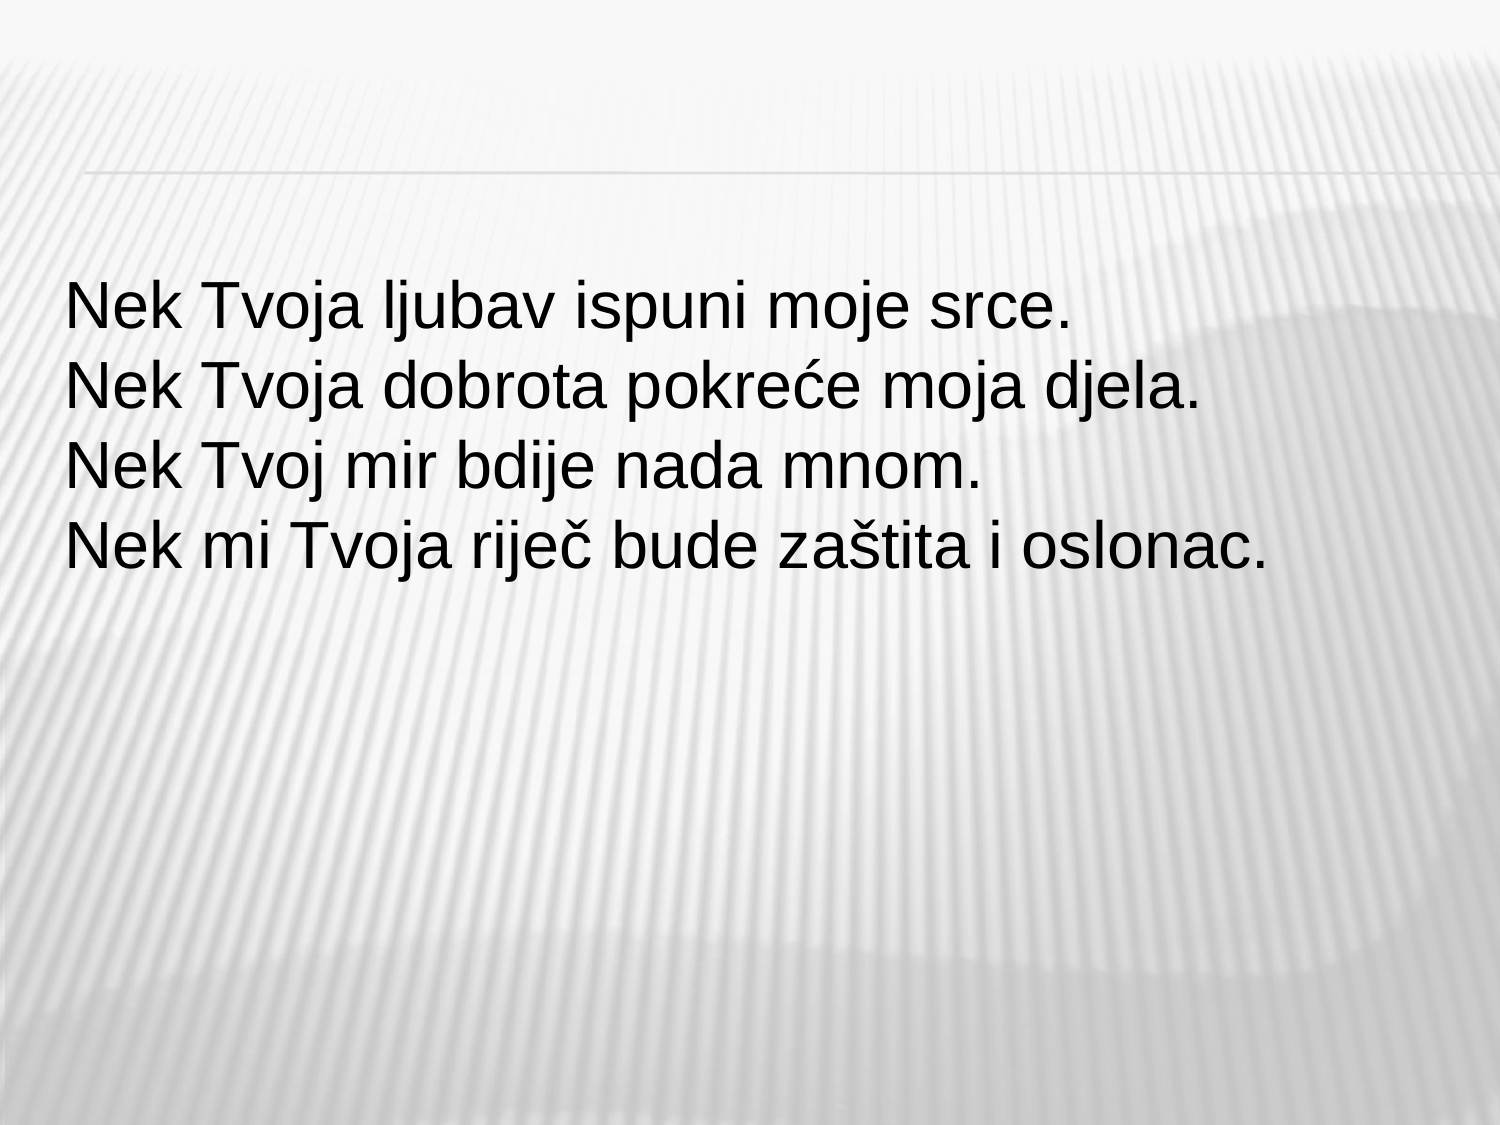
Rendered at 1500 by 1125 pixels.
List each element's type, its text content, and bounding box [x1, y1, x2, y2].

list Nek Tvoja ljubav ispuni moje srce. Nek Tvoja dobrota pokreće moja djela. Nek Tvoj mir bdije nada mnom. Nek mi Tvoja riječ bude zaštita i oslonac. [50, 254, 1475, 998]
